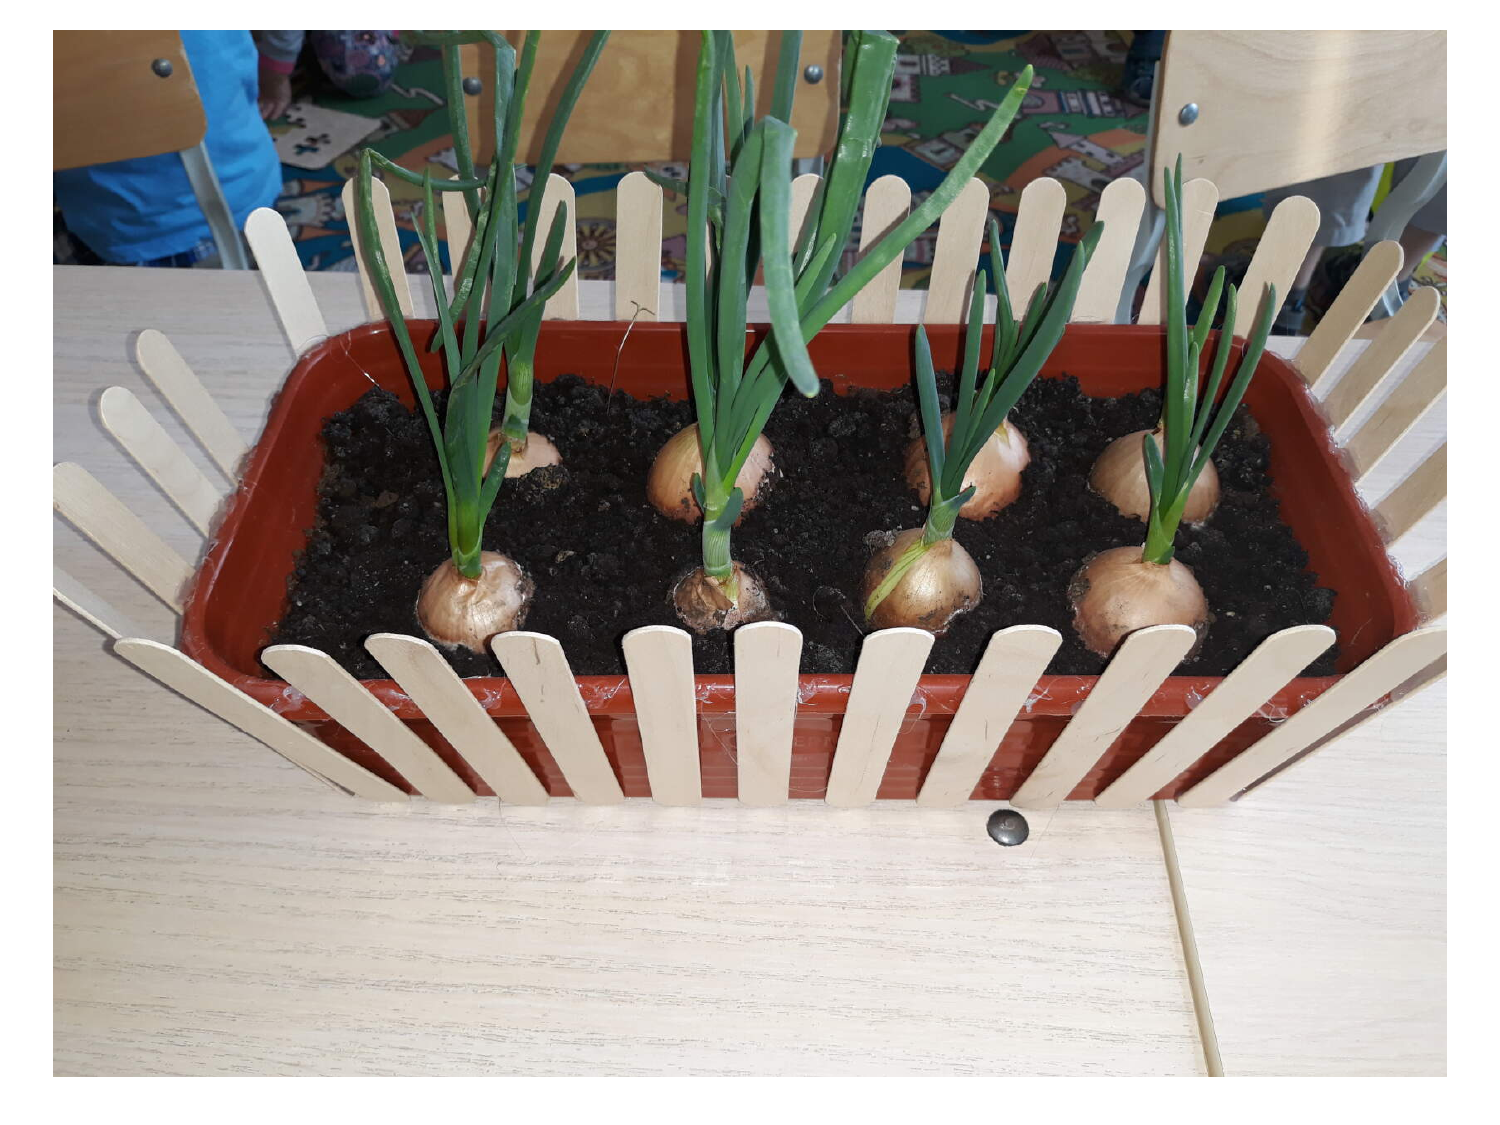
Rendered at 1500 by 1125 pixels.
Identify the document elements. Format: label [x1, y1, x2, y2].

picture [52, 30, 1447, 1077]
